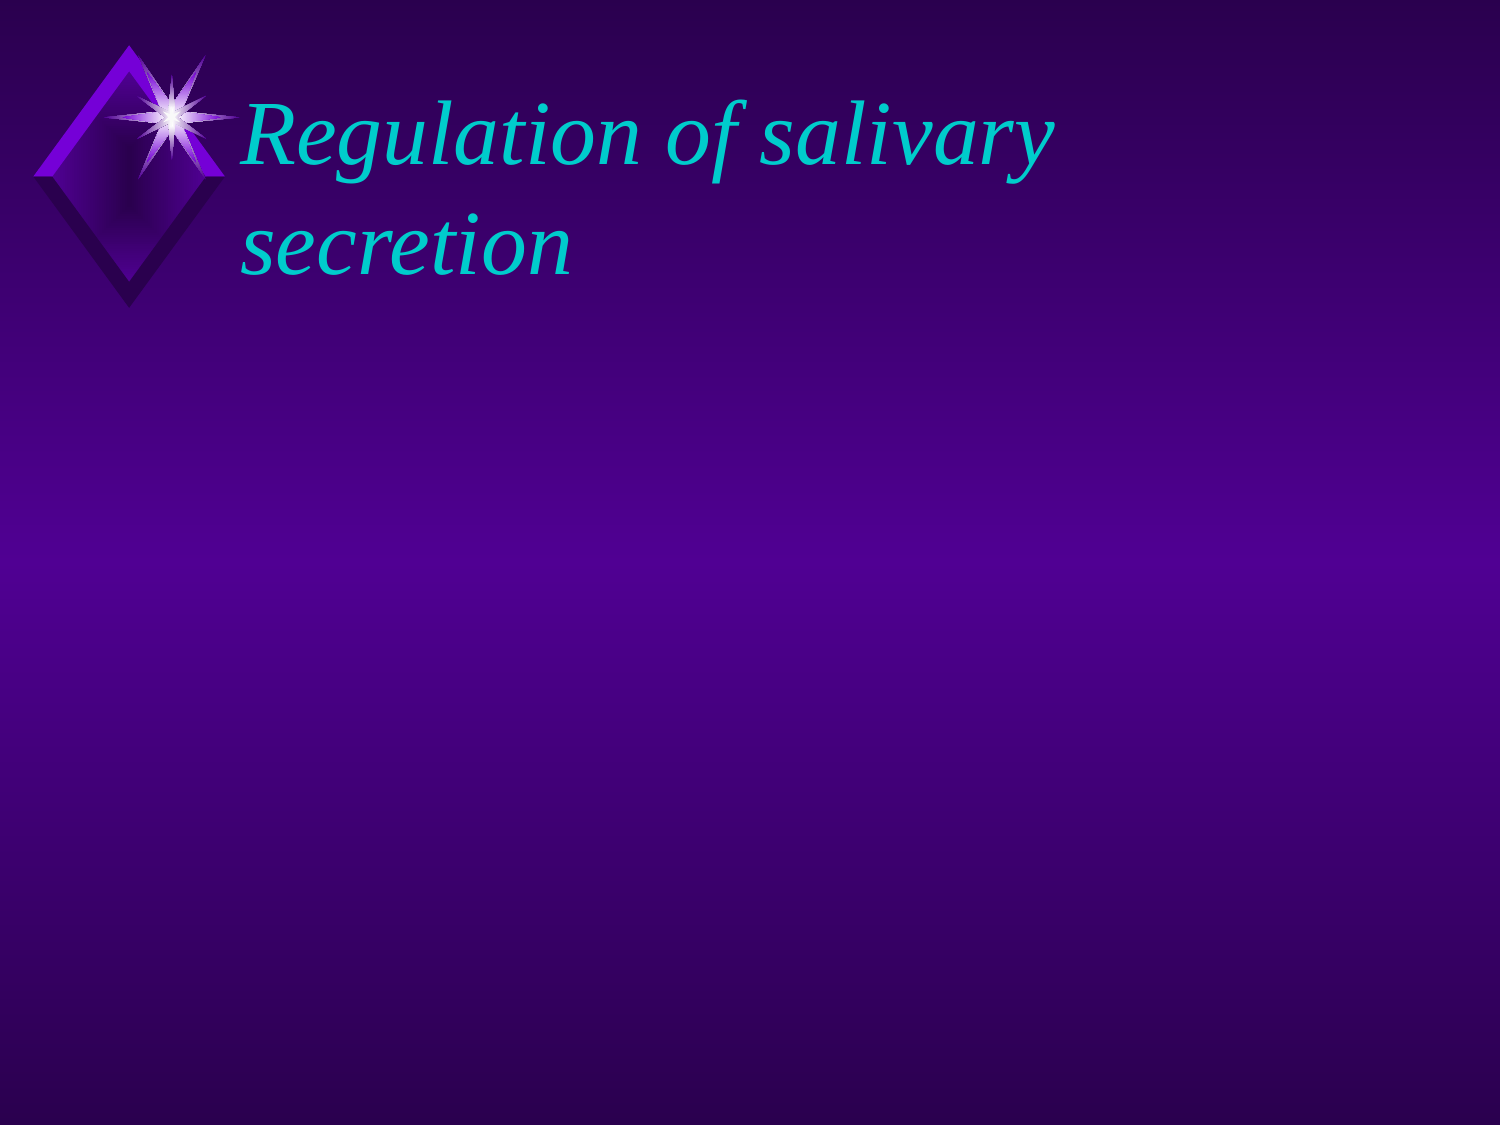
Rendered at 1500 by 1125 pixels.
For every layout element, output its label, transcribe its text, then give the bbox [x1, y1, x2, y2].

title Regulation of salivary secretion [224, 77, 1388, 288]
